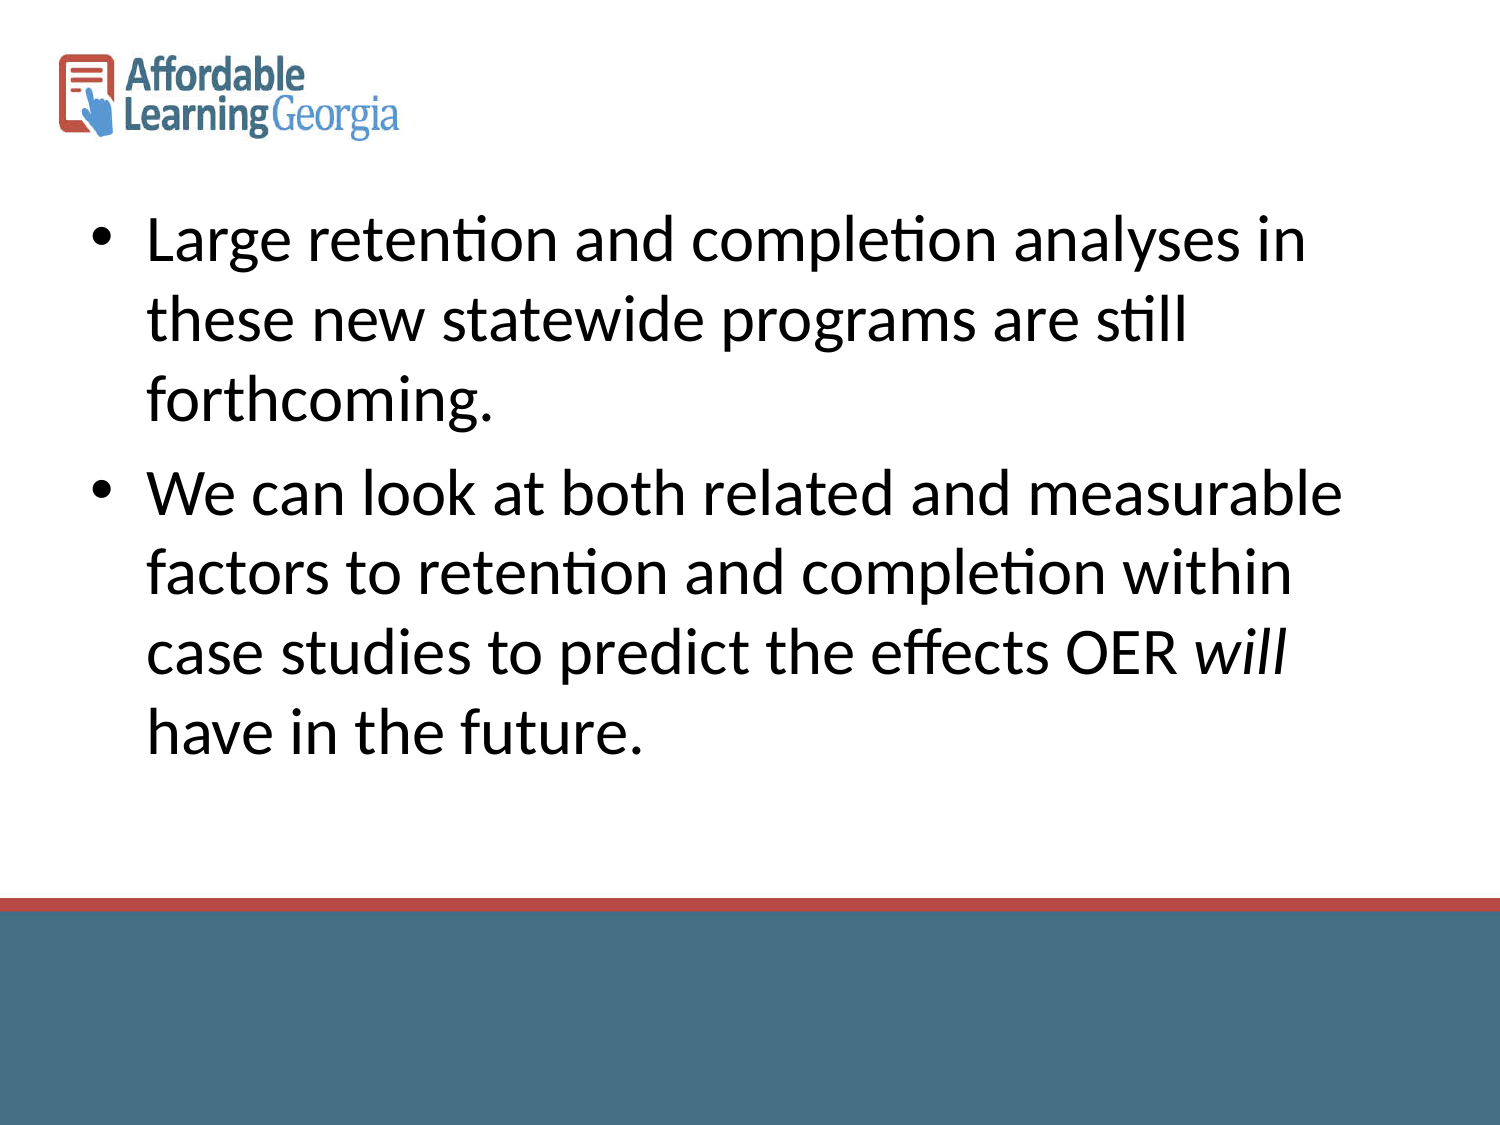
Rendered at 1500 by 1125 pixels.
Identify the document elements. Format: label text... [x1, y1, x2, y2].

list Large retention and completion analyses in these new statewide programs are still forthcoming. We can look at both related and measurable factors to retention and completion within case studies to predict the effects OER will have in the future. [75, 187, 1425, 930]
picture [0, 0, 1500, 1125]
